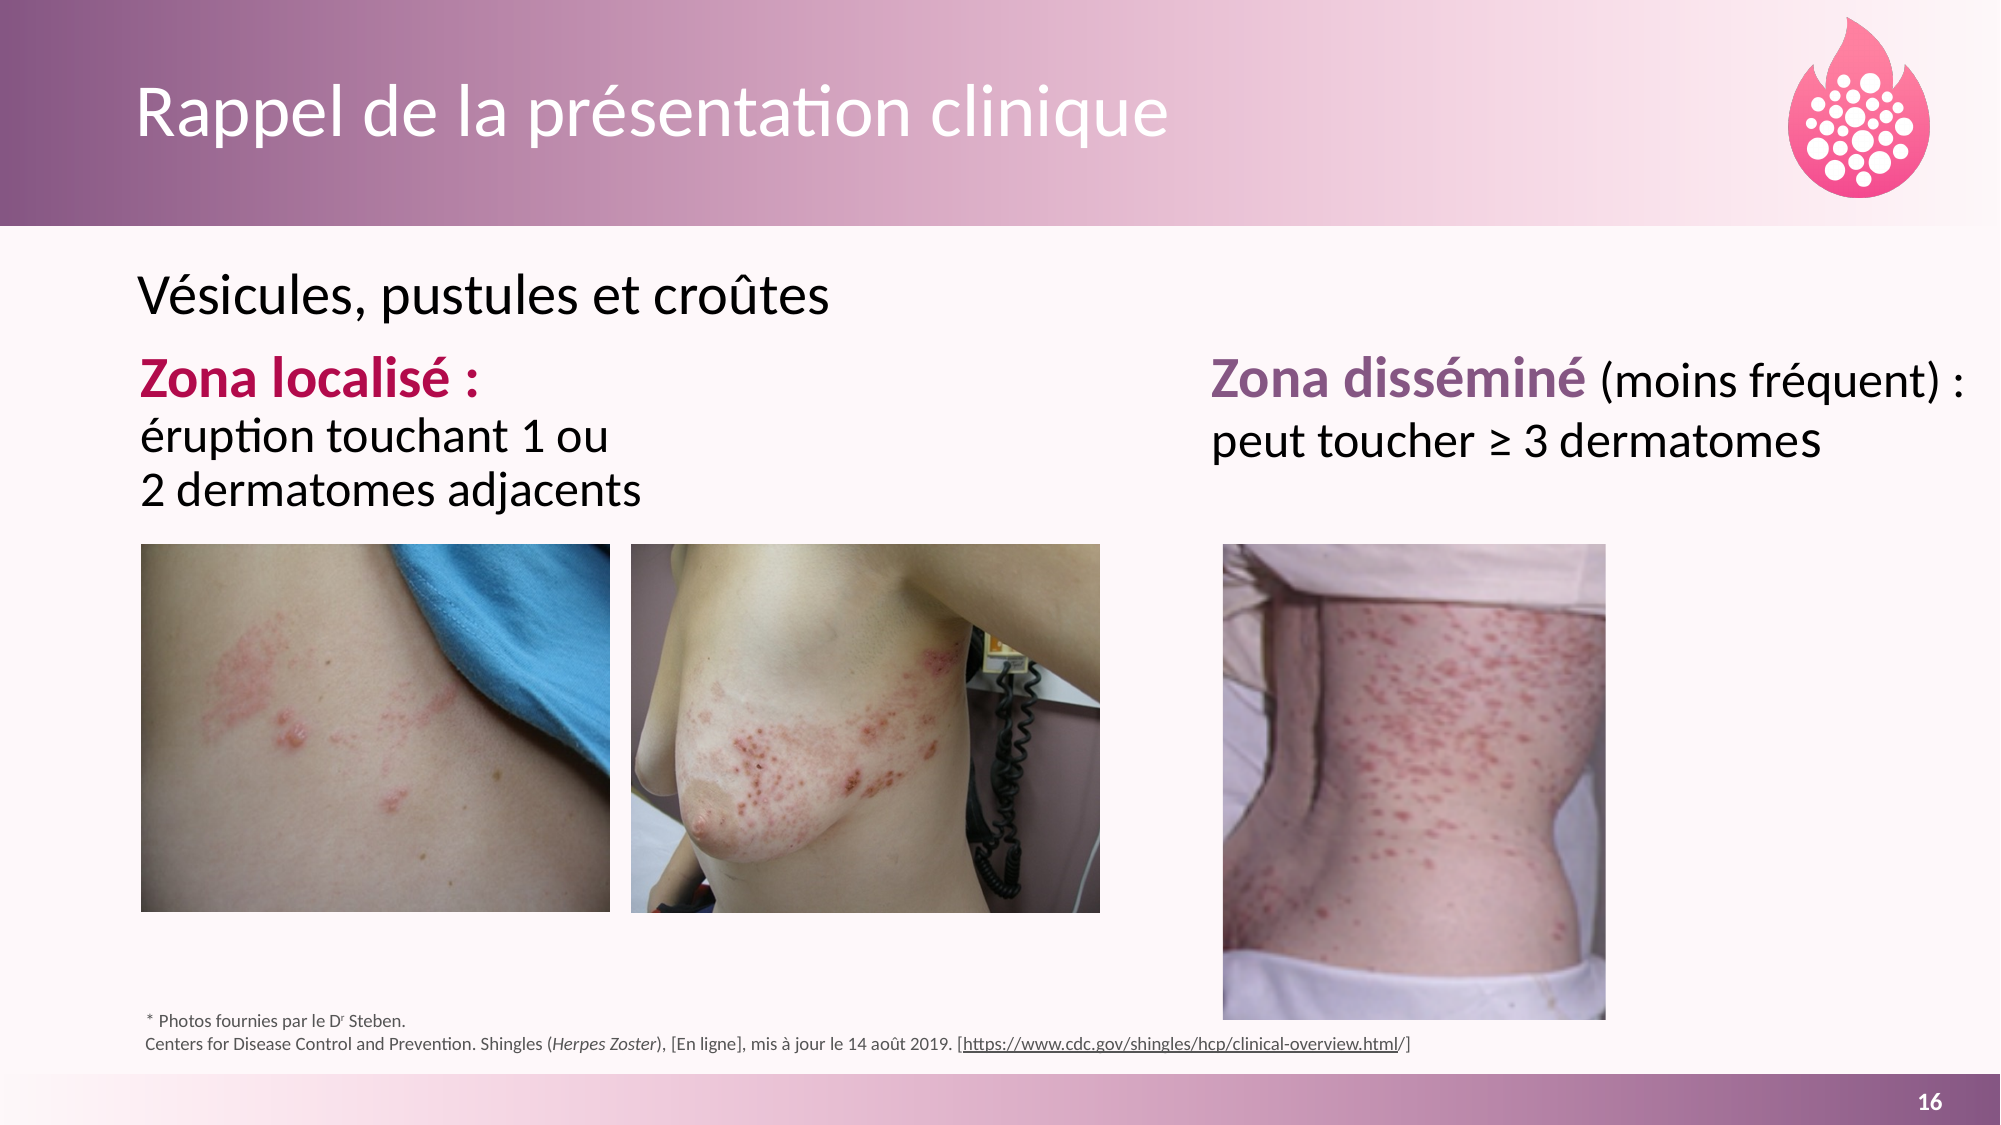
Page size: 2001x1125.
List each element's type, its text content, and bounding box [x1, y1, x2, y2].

list Vésicules, pustules et croûtes [122, 257, 985, 363]
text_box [141, 544, 1100, 913]
title Rappel de la présentation clinique [120, 26, 1841, 199]
slide_number 16 [1860, 1074, 2000, 1125]
text_box Zona localisé : éruption touchant 1 ou 2 dermatomes adjacents [130, 339, 876, 526]
text_box * Photos fournies par le Dr Steben. Centers for Disease Control and Prevention. Shingles (Herpes Zoster), [En ligne], mis à jour le 14 août 2019. [https://www.cdc.gov/shingles/hcp/clinical-overview.html/] [130, 961, 1881, 1062]
picture [1788, 17, 1930, 198]
picture [1222, 544, 1606, 1020]
text_box Zona disséminé (moins fréquent) : peut toucher ≥ 3 dermatomes [1201, 339, 1985, 611]
